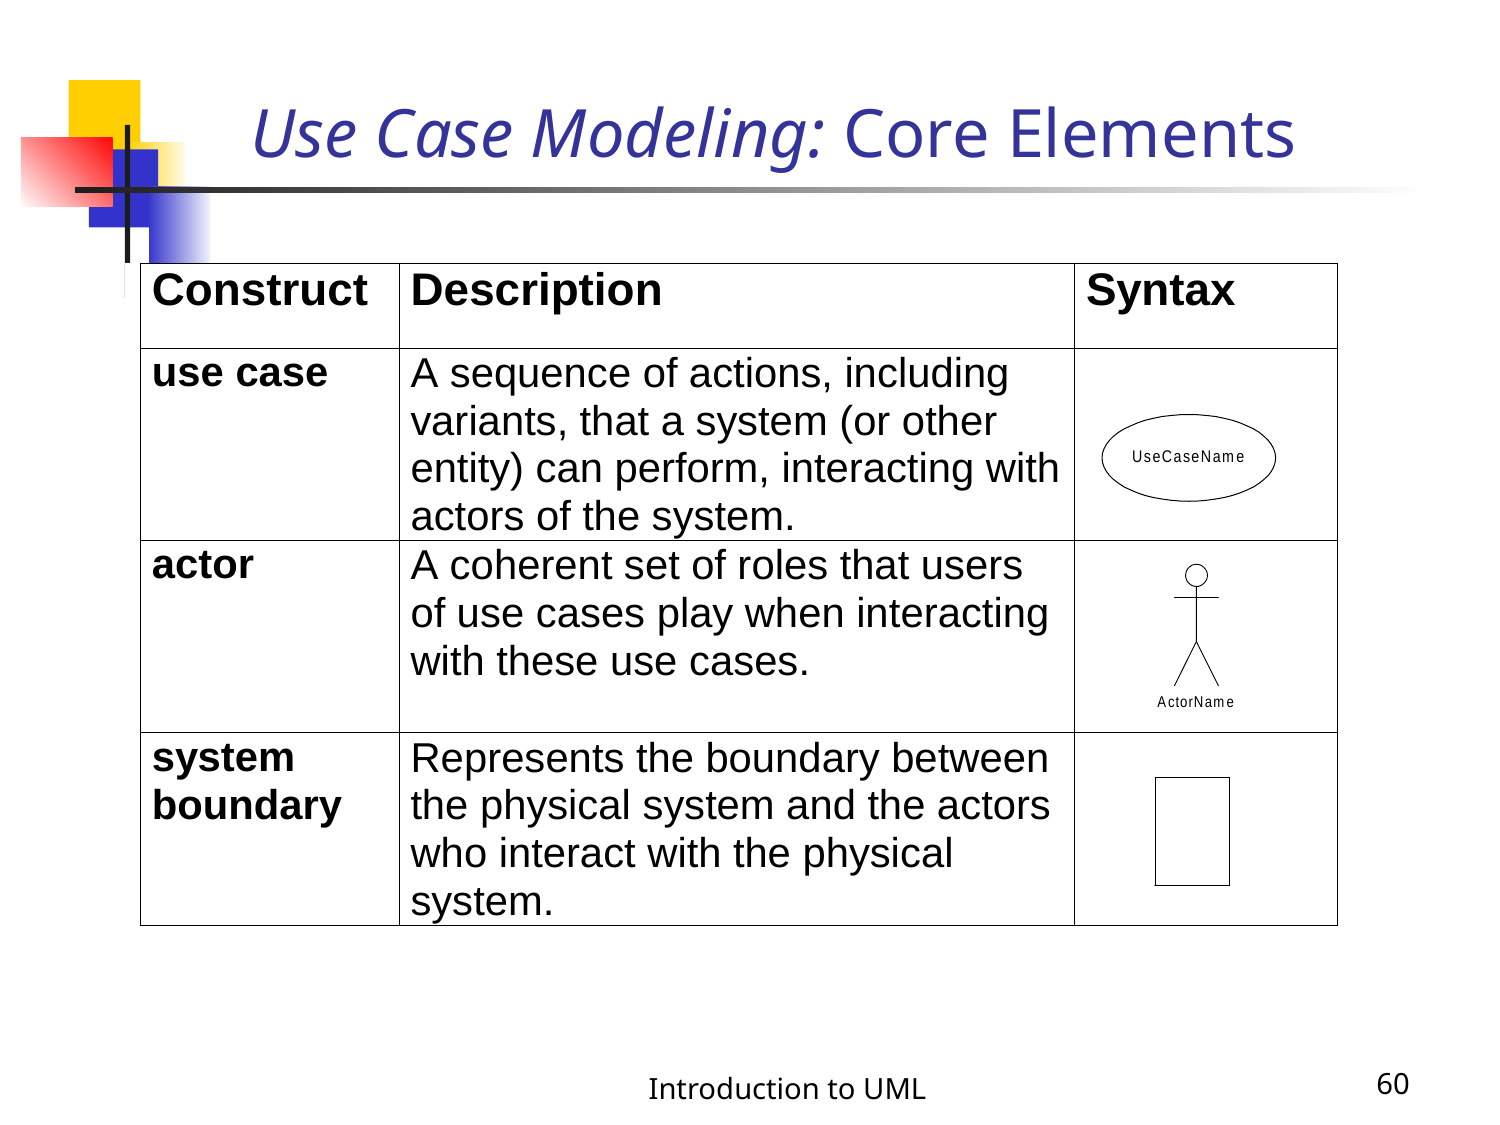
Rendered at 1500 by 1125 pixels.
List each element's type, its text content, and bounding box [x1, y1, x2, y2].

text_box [1137, 762, 1238, 901]
footer Introduction to UML [549, 1037, 1025, 1113]
slide_number 60 [1112, 1037, 1425, 1113]
title Use Case Modeling: Core Elements [235, 95, 1382, 179]
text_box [1149, 562, 1244, 720]
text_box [1099, 412, 1278, 504]
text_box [124, 263, 1342, 1001]
